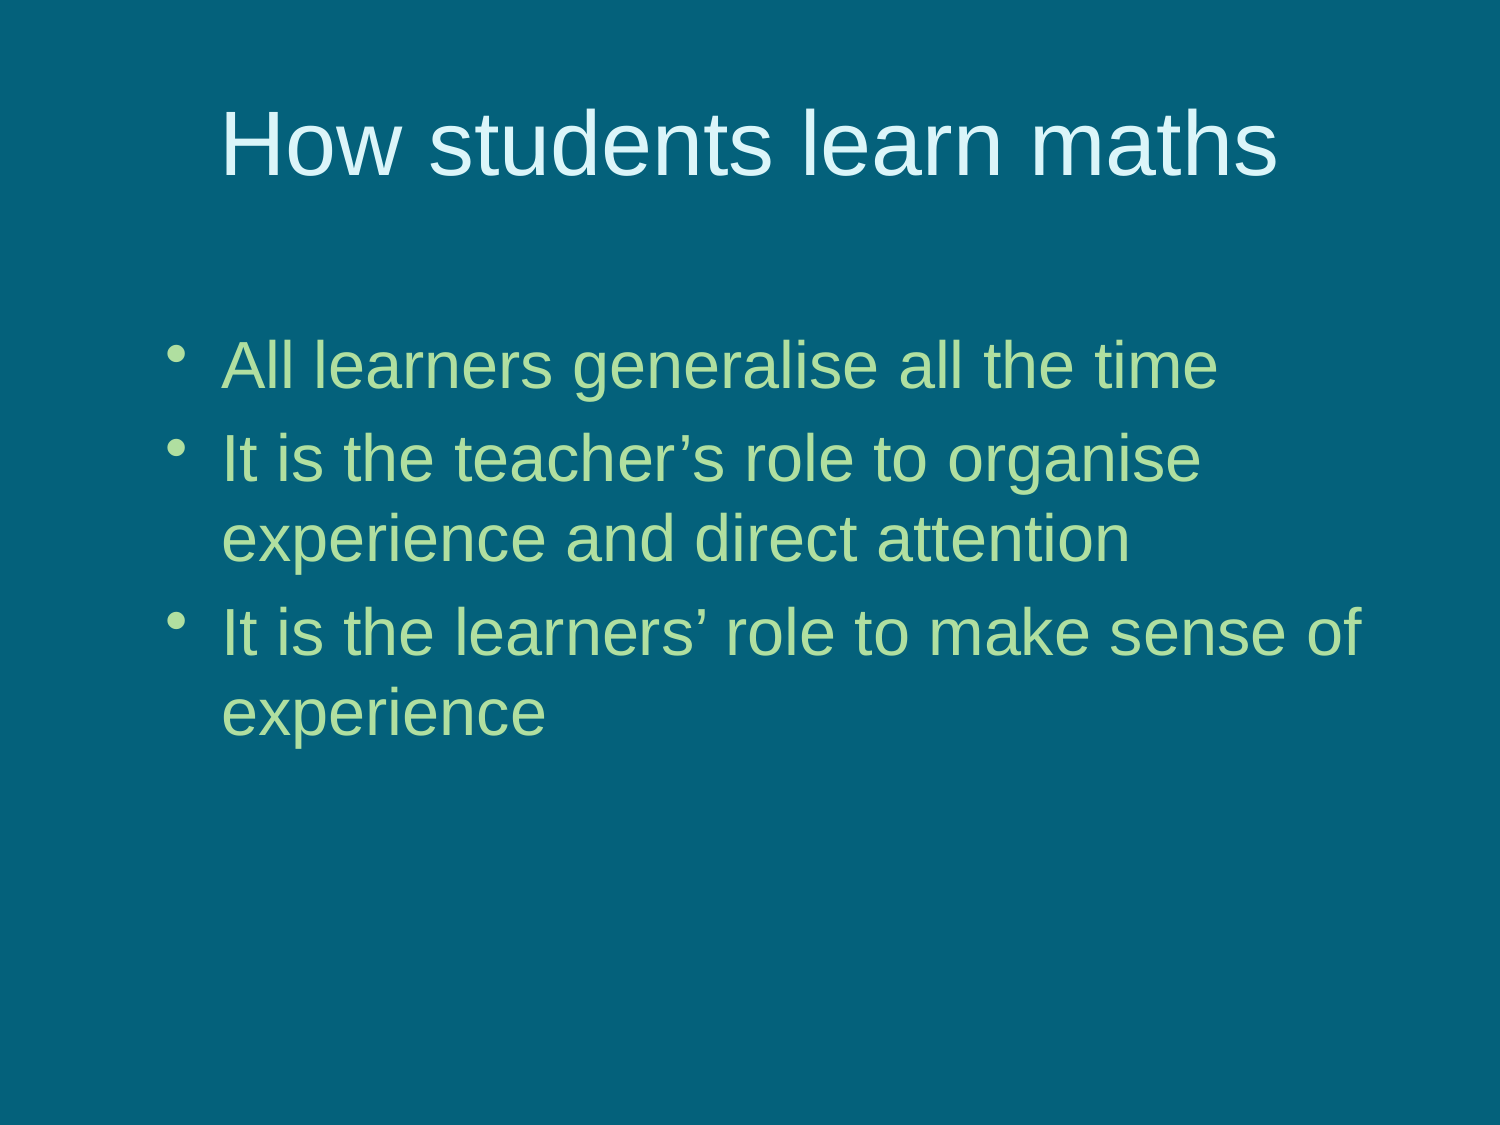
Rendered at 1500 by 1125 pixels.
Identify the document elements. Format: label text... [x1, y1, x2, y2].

title How students learn maths [74, 44, 1426, 233]
list All learners generalise all the time It is the teacher’s role to organise experience and direct attention It is the learners’ role to make sense of experience [149, 314, 1500, 1058]
